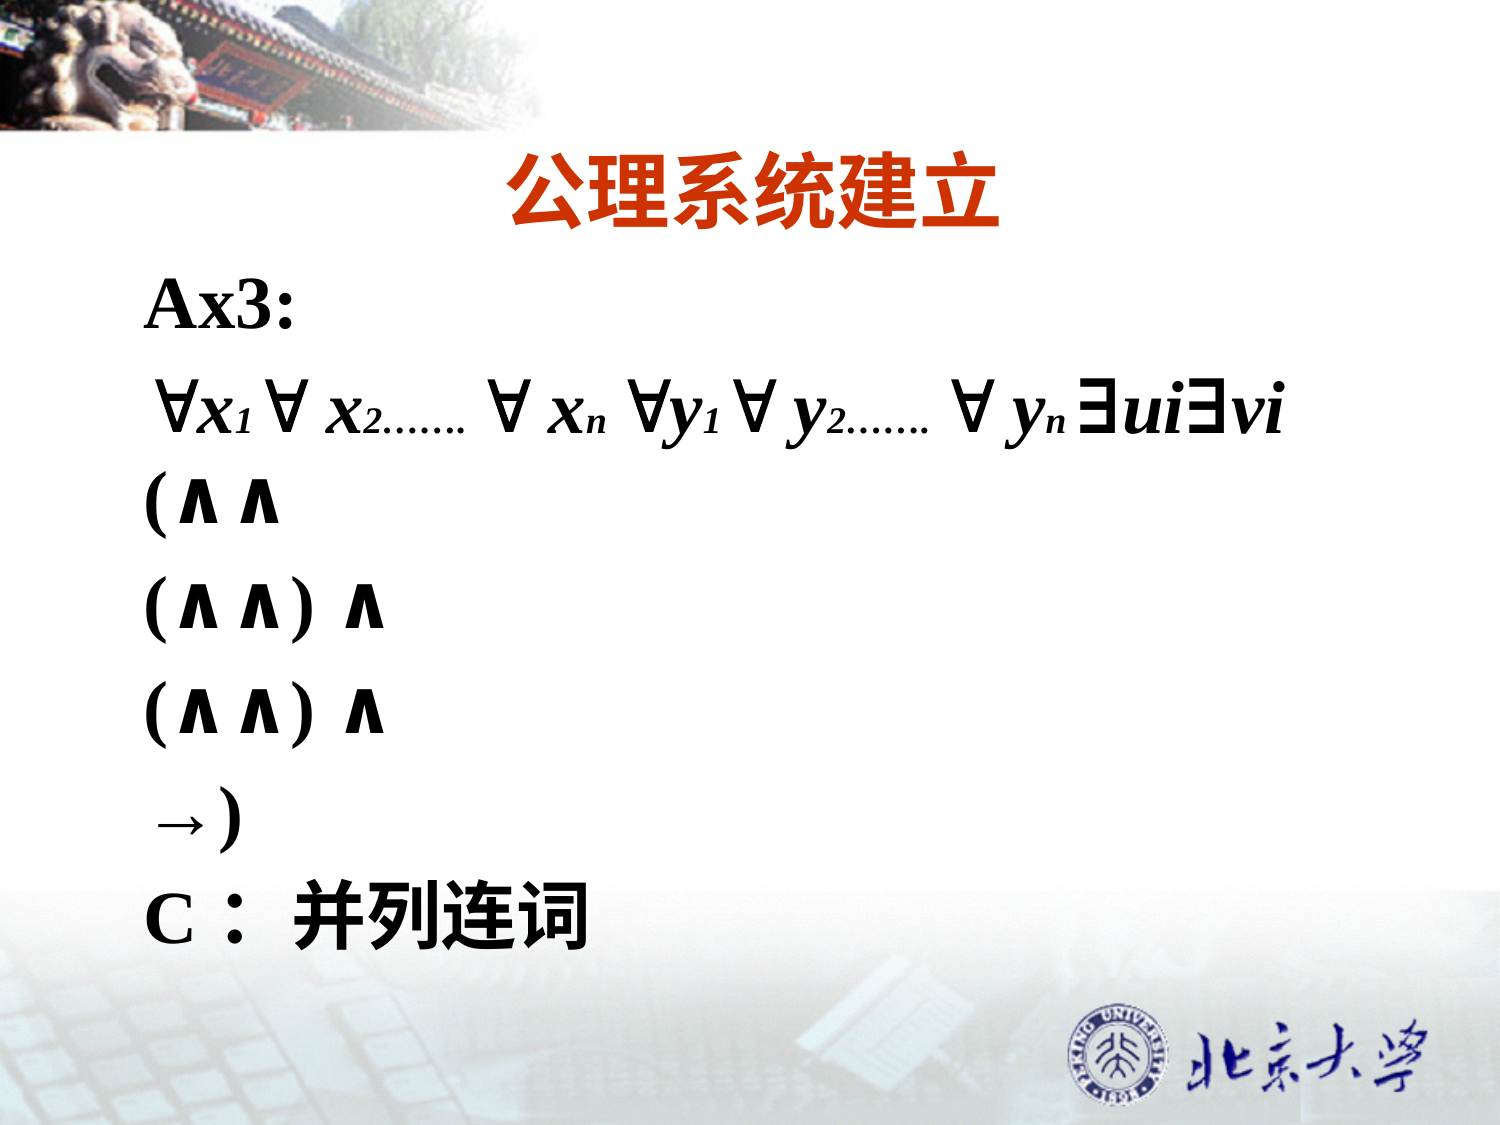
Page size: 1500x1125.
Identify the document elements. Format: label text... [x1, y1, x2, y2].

title 公理系统建立 [112, 140, 1395, 238]
picture [0, 0, 1500, 1125]
